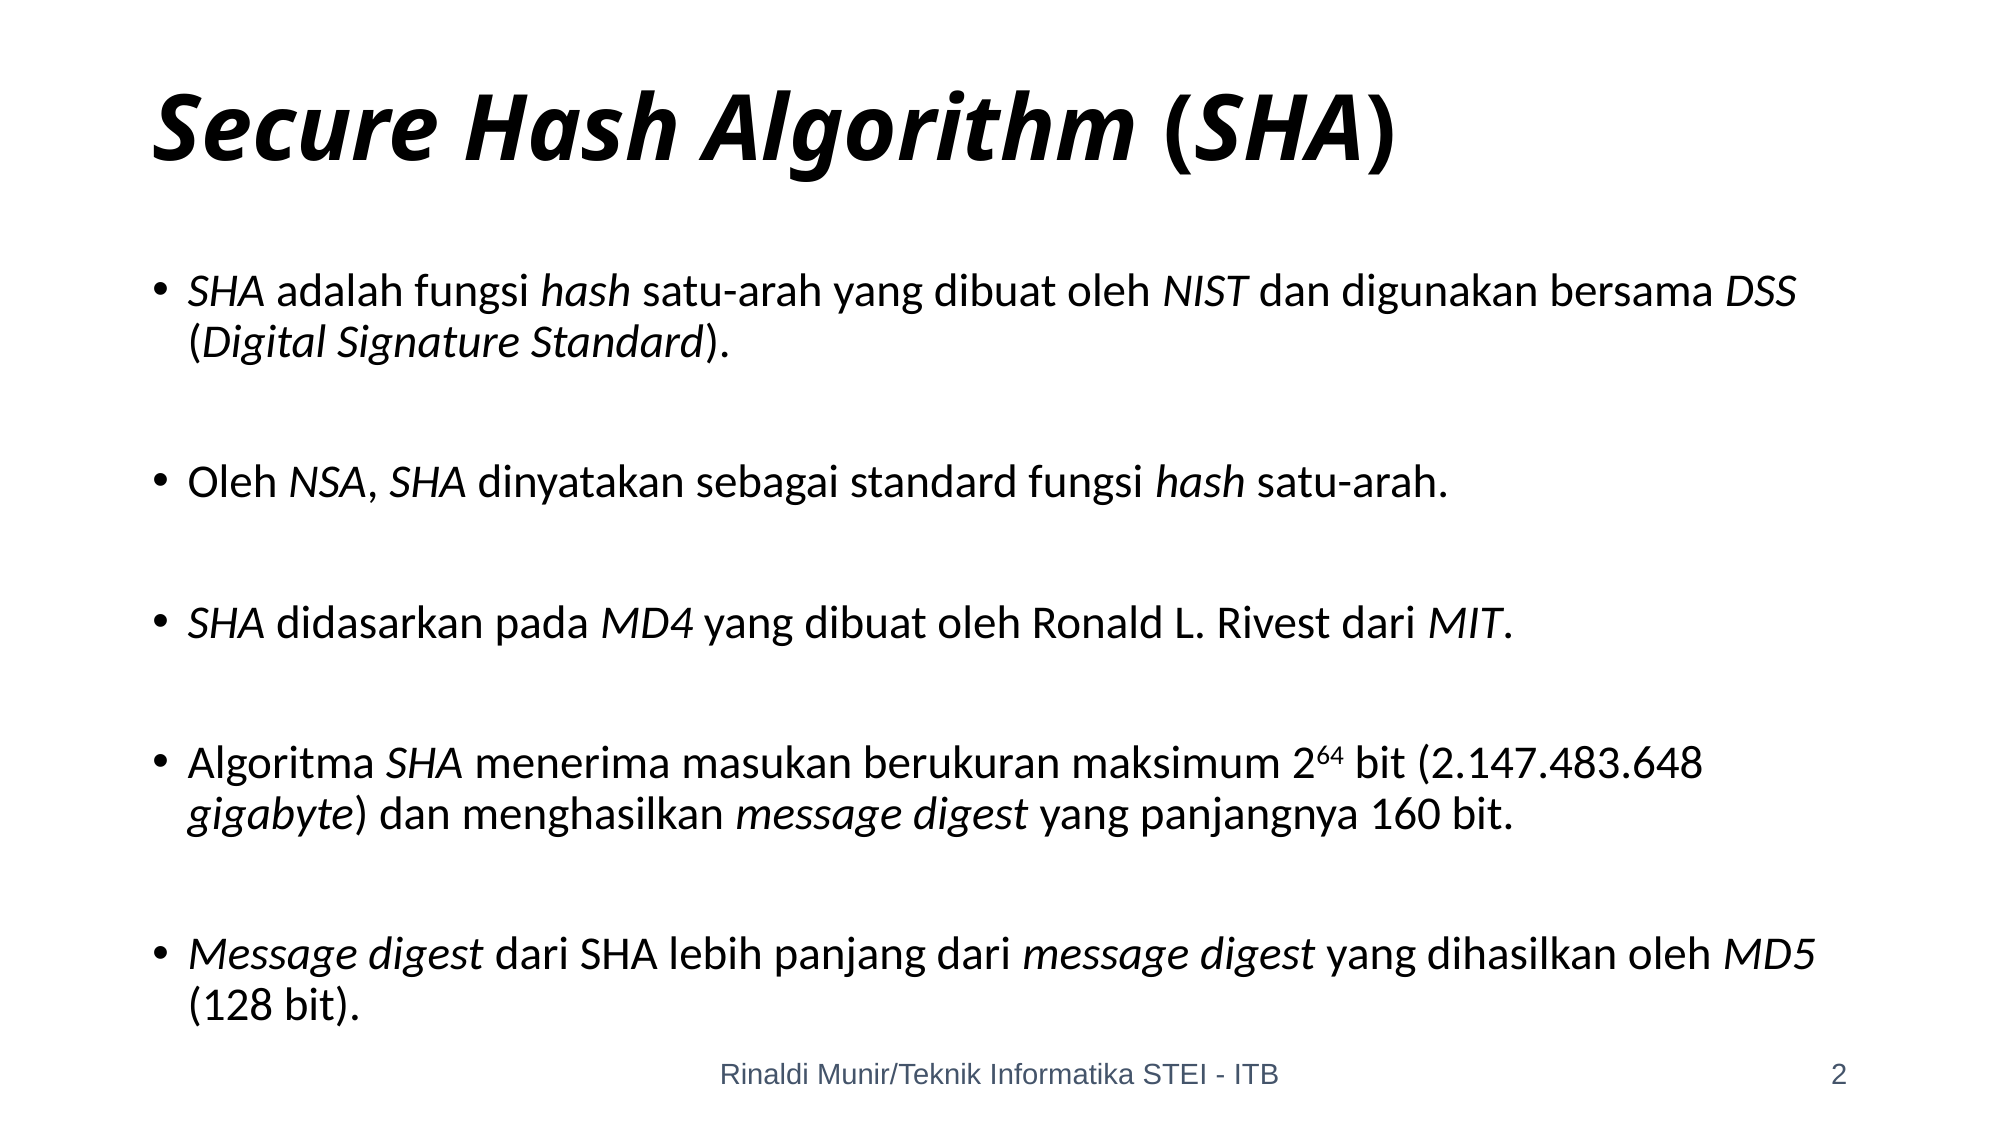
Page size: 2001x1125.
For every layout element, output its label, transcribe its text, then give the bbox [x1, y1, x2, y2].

title Secure Hash Algorithm (SHA) [137, 22, 1863, 240]
list SHA adalah fungsi hash satu-arah yang dibuat oleh NIST dan digunakan bersama DSS (Digital Signature Standard). Oleh NSA, SHA dinyatakan sebagai standard fungsi hash satu-arah. SHA didasarkan pada MD4 yang dibuat oleh Ronald L. Rivest dari MIT. Algoritma SHA menerima masukan berukuran maksimum 264 bit (2.147.483.648 gigabyte) dan menghasilkan message digest yang panjangnya 160 bit. Message digest dari SHA lebih panjang dari message digest yang dihasilkan oleh MD5 (128 bit). [137, 258, 1910, 1043]
slide_number 2 [1412, 1043, 1863, 1103]
footer Rinaldi Munir/Teknik Informatika STEI - ITB [662, 1043, 1338, 1103]
